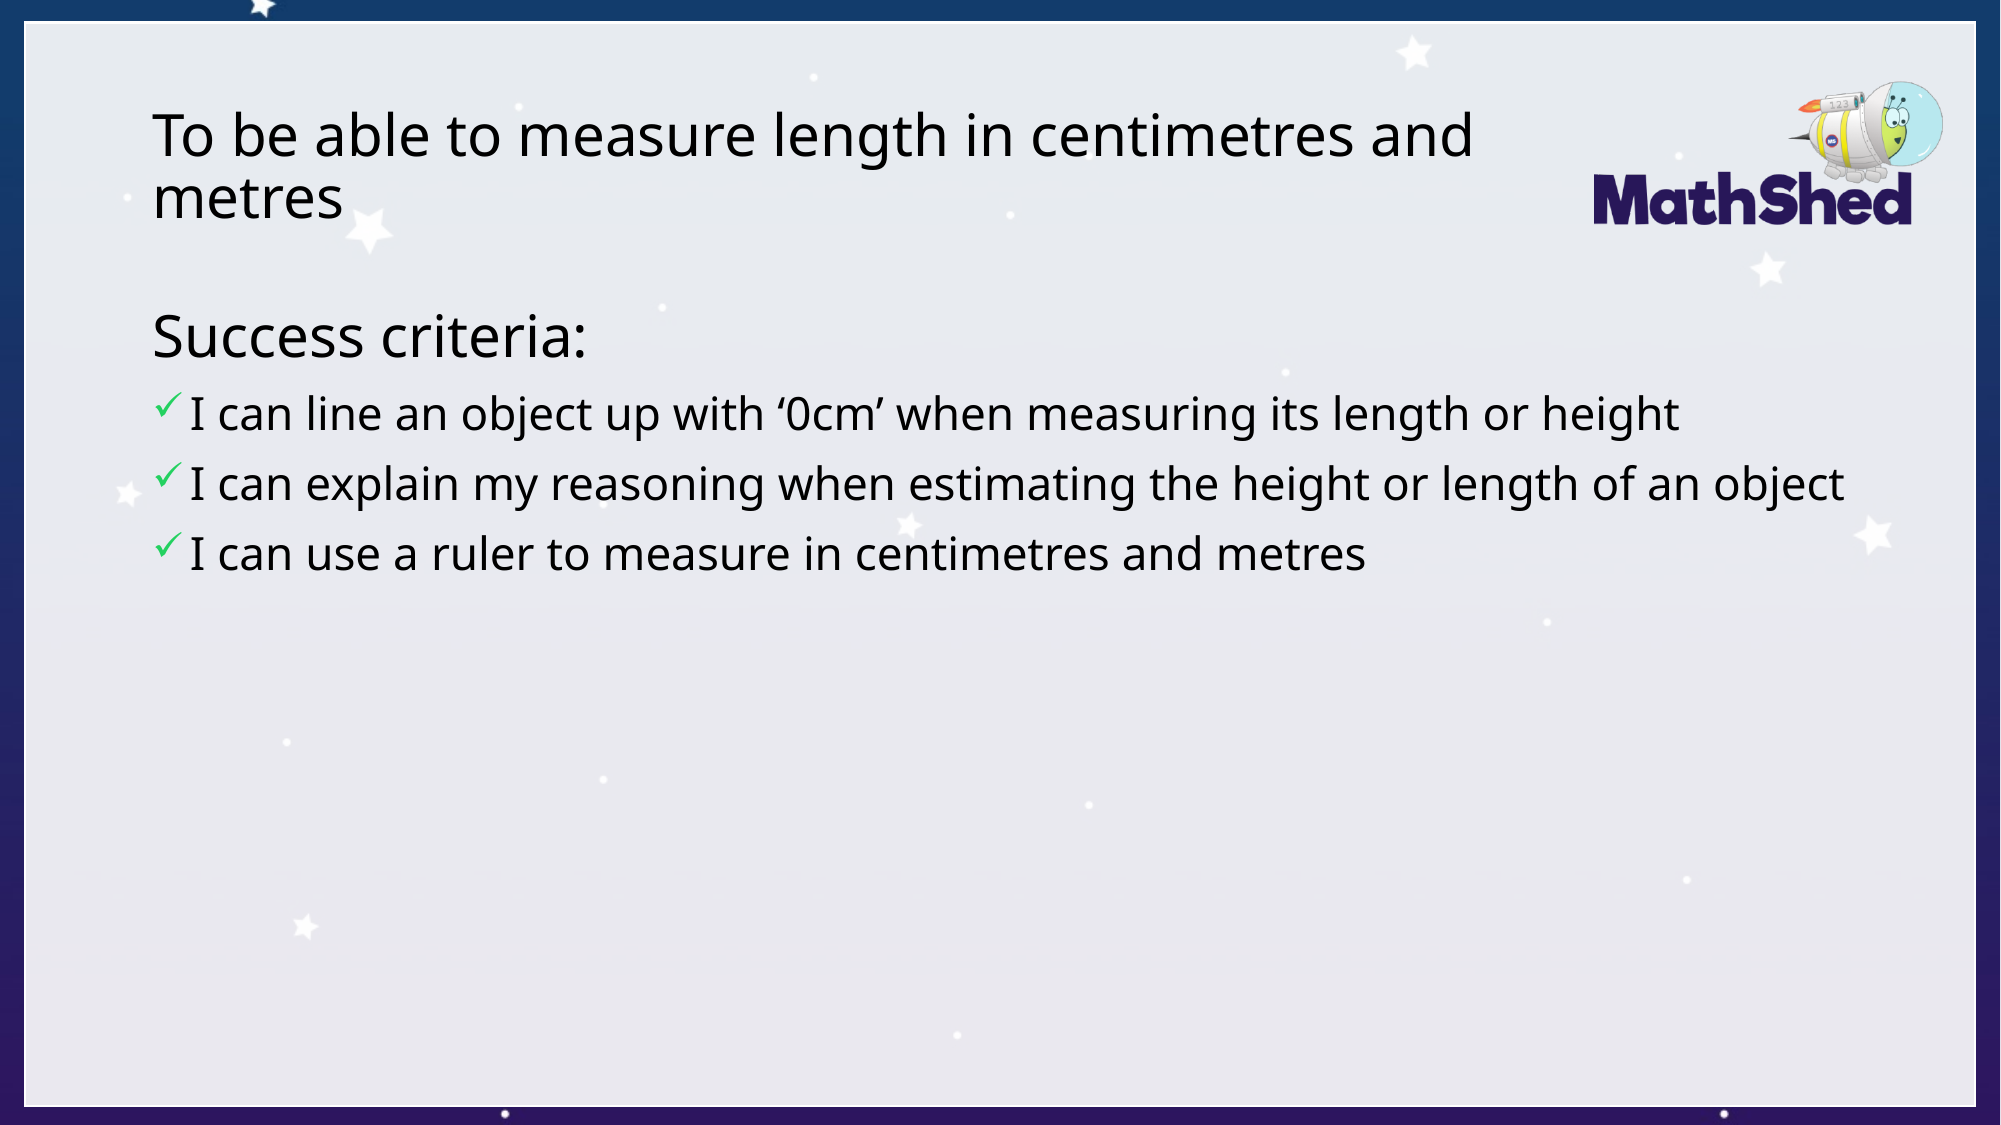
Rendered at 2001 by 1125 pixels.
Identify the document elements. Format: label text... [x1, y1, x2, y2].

list Success criteria: I can line an object up with ‘0cm’ when measuring its length or height I can explain my reasoning when estimating the height or length of an object I can use a ruler to measure in centimetres and metres [137, 299, 1898, 1014]
title To be able to measure length in centimetres and metres [137, 59, 1578, 278]
picture [0, 0, 2001, 1125]
